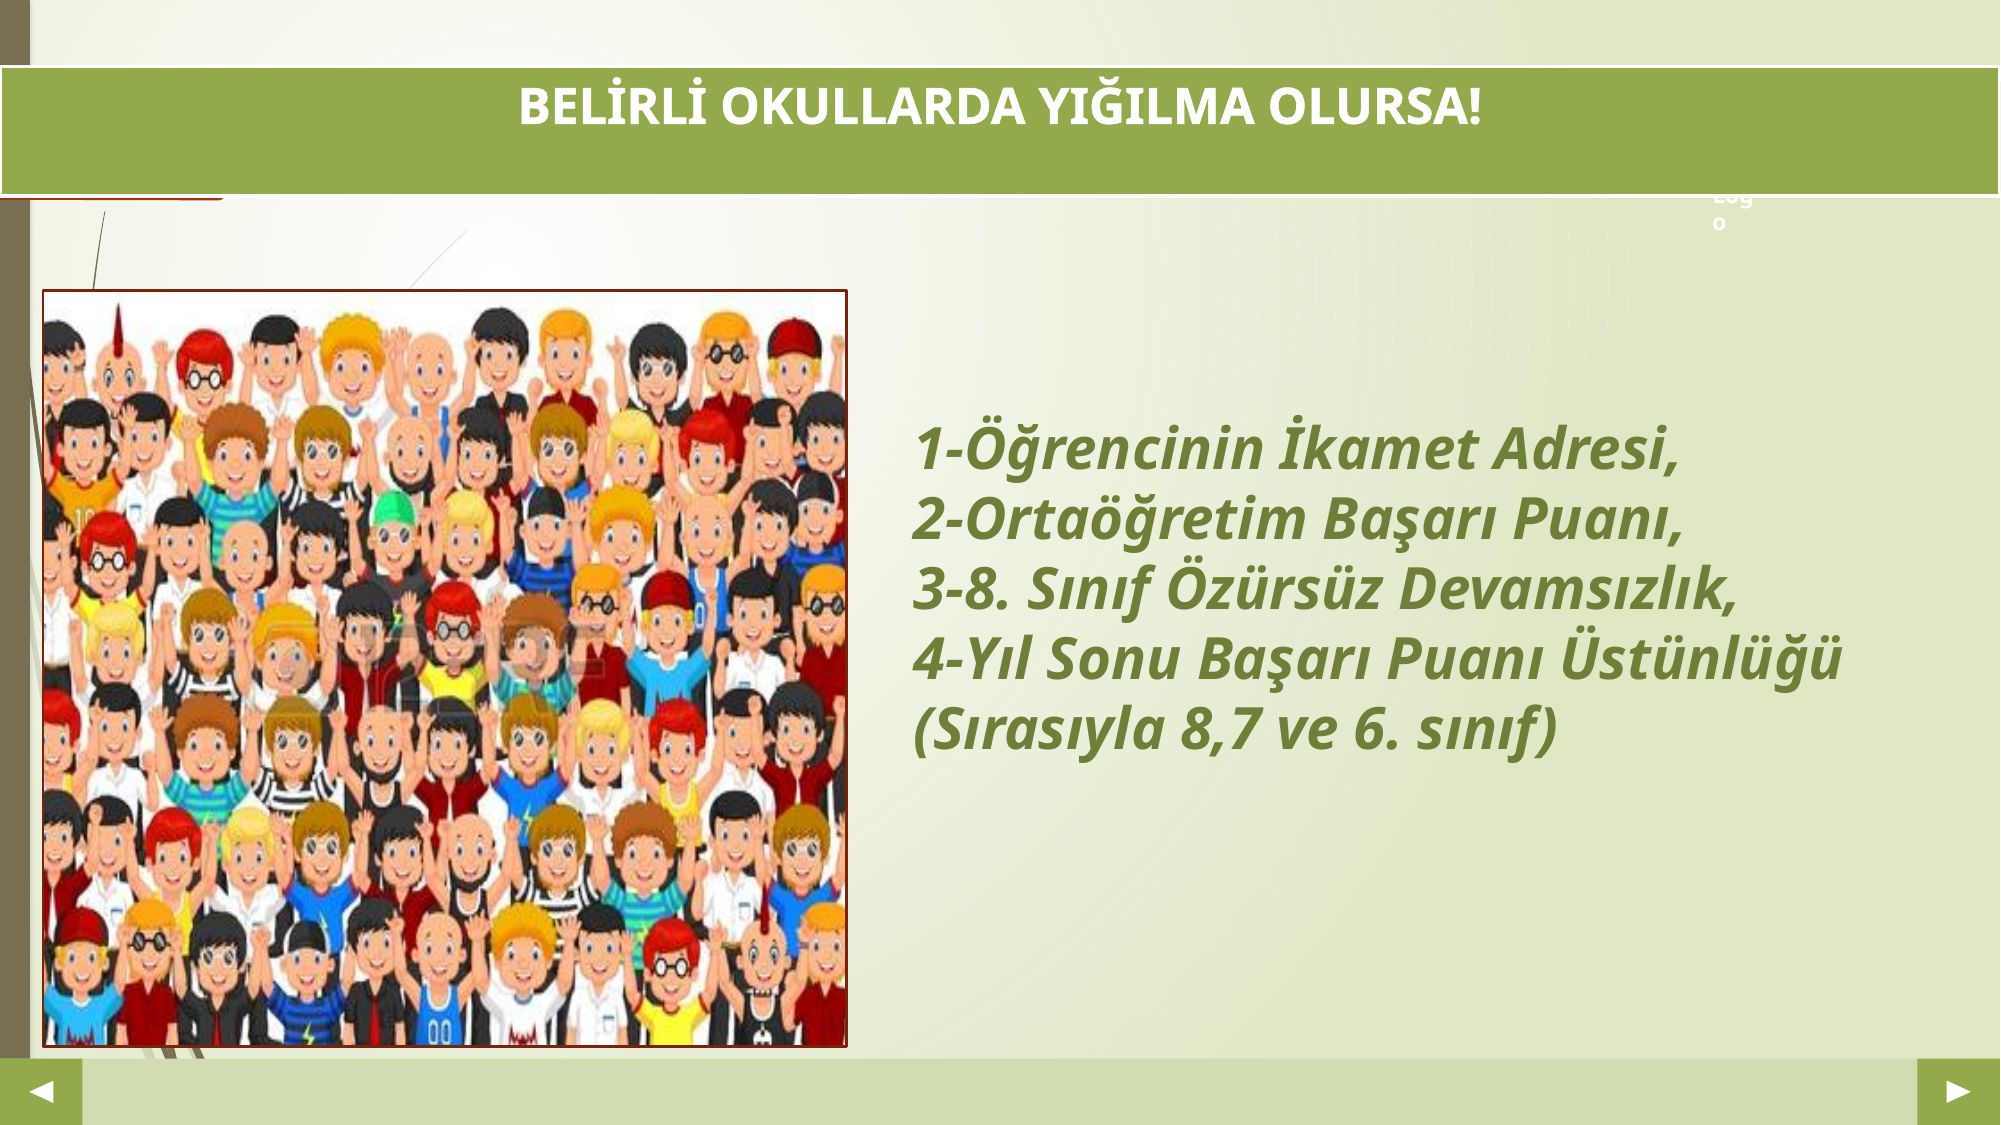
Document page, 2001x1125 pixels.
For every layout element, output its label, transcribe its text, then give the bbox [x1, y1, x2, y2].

title BELİRLİ OKULLARDA YIĞILMA OLURSA! [0, 65, 2000, 198]
text_box 1-Öğrencinin İkamet Adresi, 2-Ortaöğretim Başarı Puanı, 3-8. Sınıf Özürsüz Devamsızlık, 4-Yıl Sonu Başarı Puanı Üstünlüğü (Sırasıyla 8,7 ve 6. sınıf) [893, 401, 1922, 841]
text_box [42, 289, 848, 1048]
